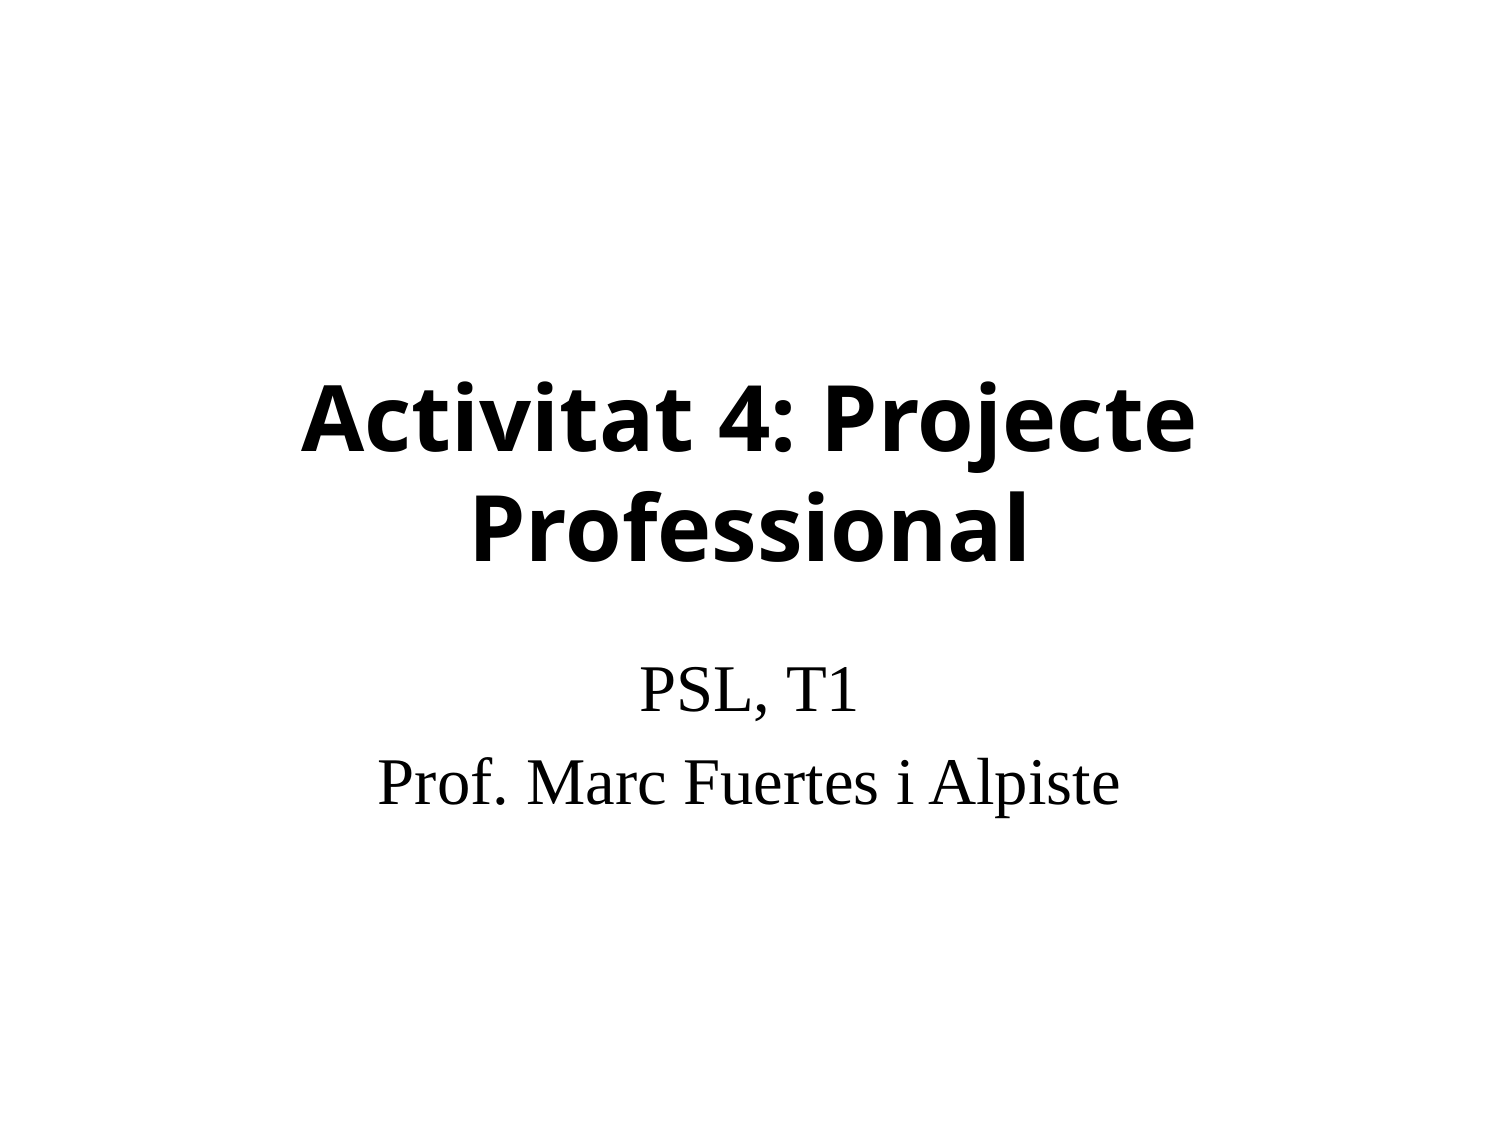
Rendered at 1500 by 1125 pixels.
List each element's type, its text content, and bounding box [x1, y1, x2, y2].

subtitle PSL, T1 Prof. Marc Fuertes i Alpiste [225, 637, 1275, 925]
title Activitat 4: Projecte Professional [112, 349, 1388, 591]
